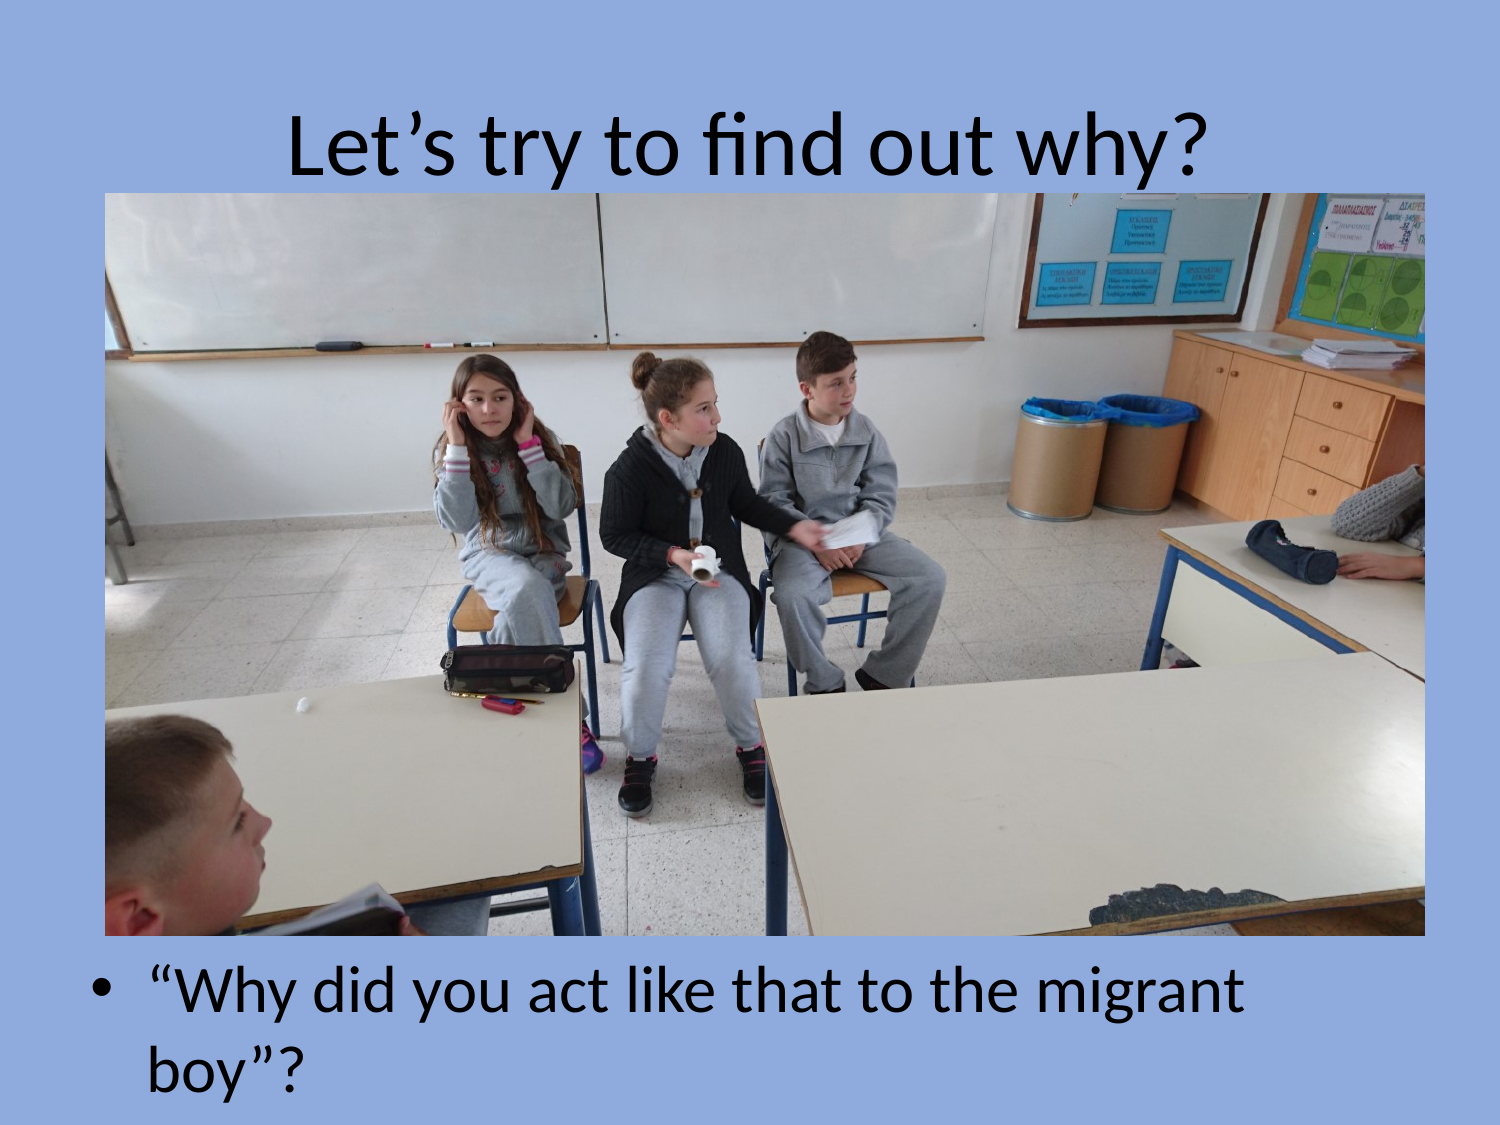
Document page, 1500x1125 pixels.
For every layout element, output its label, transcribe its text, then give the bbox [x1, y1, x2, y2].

title Let’s try to find out why? [75, 45, 1425, 233]
list “Why did you act like that to the migrant boy”? [75, 262, 1425, 1005]
picture [105, 193, 1425, 936]
